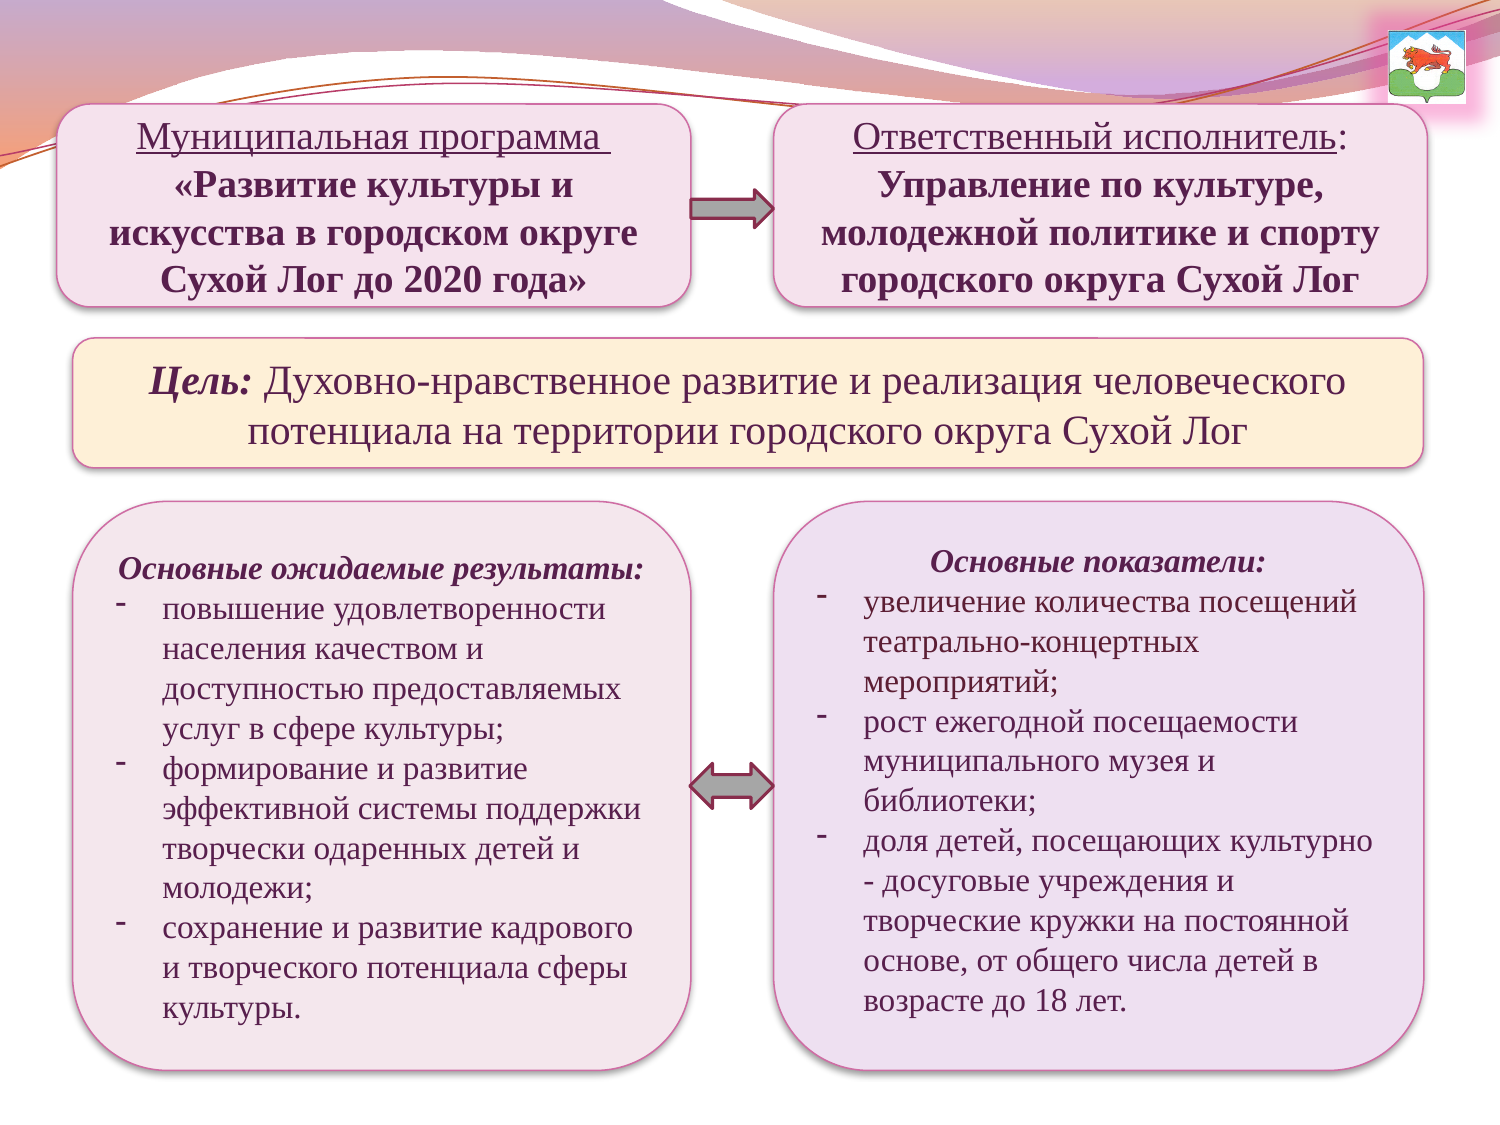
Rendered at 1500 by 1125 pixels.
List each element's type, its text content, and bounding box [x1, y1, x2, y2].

text_box Основные показатели: увеличение количества посещений театрально-концертных мероприятий; рост ежегодной посещаемости муниципального музея и библиотеки; доля детей, посещающих культурно - досуговые учреждения и творческие кружки на постоянной основе, от общего числа детей в возрасте до 18 лет. [772, 500, 1425, 1072]
picture [1387, 30, 1468, 105]
text_box Цель: Духовно-нравственное развитие и реализация человеческого потенциала на территории городского округа Сухой Лог [71, 337, 1425, 469]
text_box Основные ожидаемые результаты: повышение удовлетворенности населения качеством и доступностью предоставляемых услуг в сфере культуры; формирование и развитие эффективной системы поддержки творчески одаренных детей и молодежи; сохранение и развитие кадрового и творческого потенциала сферы культуры. [71, 500, 692, 1072]
text_box [689, 188, 775, 230]
text_box Ответственный исполнитель: Управление по культуре, молодежной политике и спорту городского округа Сухой Лог [772, 103, 1429, 308]
text_box [688, 761, 775, 810]
text_box Муниципальная программа «Развитие культуры и искусства в городском округе Сухой Лог до 2020 года» [55, 103, 692, 308]
